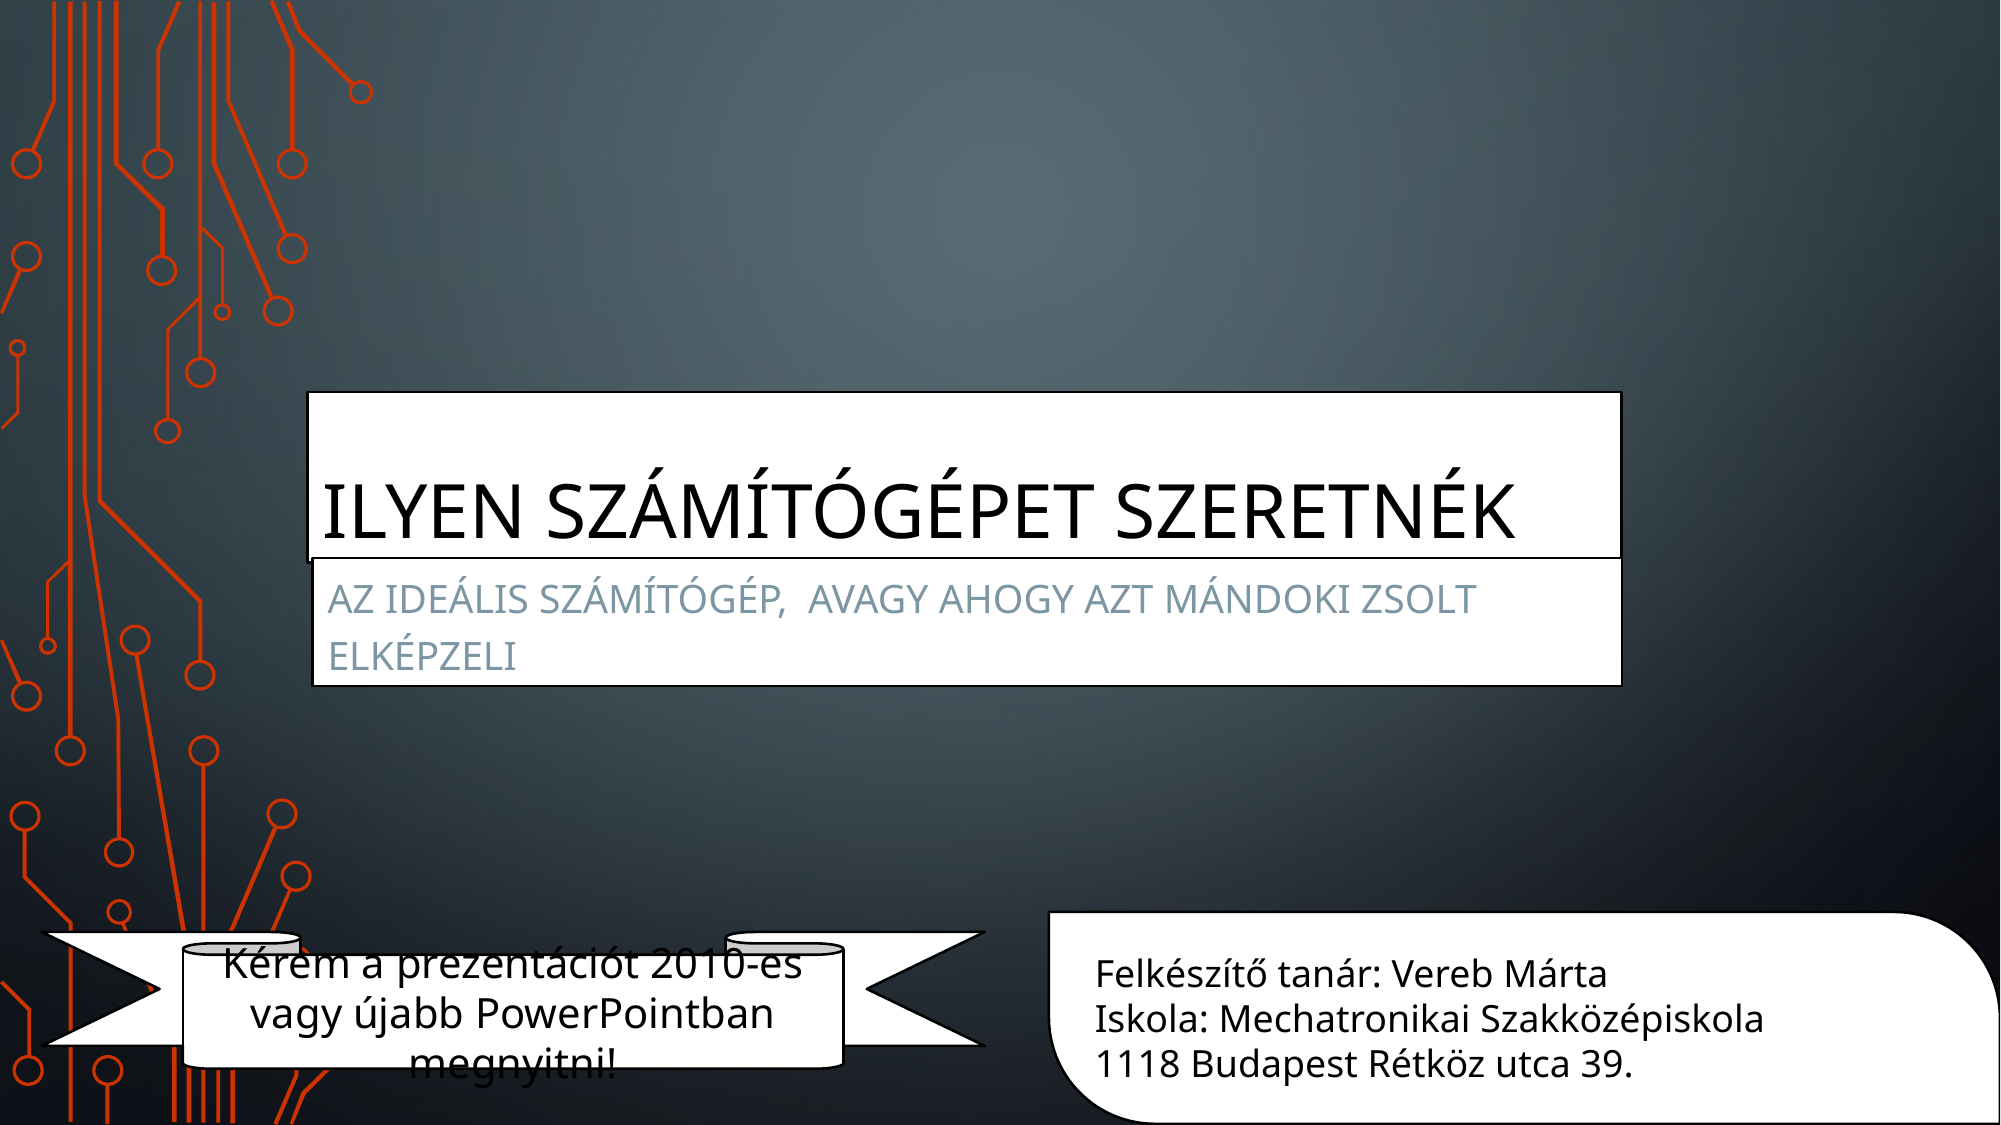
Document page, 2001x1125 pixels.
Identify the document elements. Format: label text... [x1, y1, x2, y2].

text_box Felkészítő tanár: Vereb Márta Iskola: Mechatronikai Szakközépiskola 1118 Budapest Rétköz utca 39. [1047, 910, 2000, 1125]
text_box Kérem a prezentációt 2010-es vagy újabb PowerPointban megnyitni! [40, 930, 987, 1071]
title Ilyen számítógépet szeretnék [306, 391, 1623, 564]
subtitle Az ideális számítógép, Avagy ahogy azt mándoki zsolt elképzeli [311, 557, 1623, 687]
